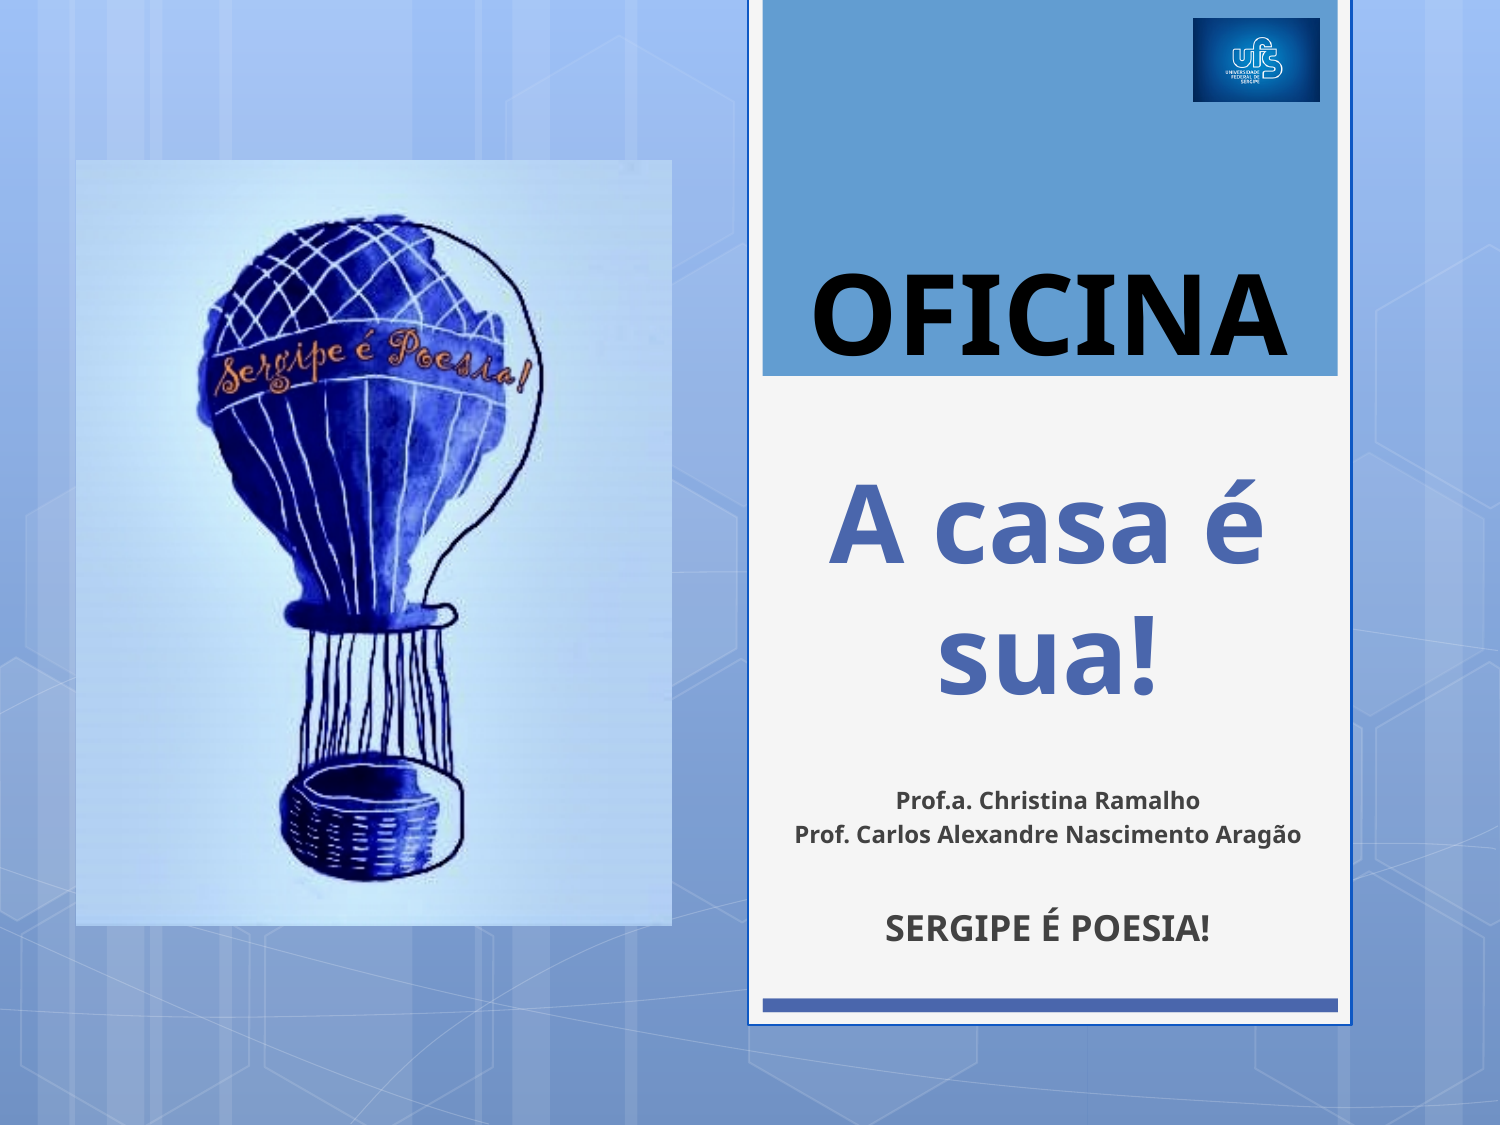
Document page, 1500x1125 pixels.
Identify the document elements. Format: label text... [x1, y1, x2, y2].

picture [1193, 17, 1320, 102]
title A casa é sua! [776, 444, 1320, 724]
picture [76, 160, 673, 926]
subtitle Prof.a. Christina Ramalho Prof. Carlos Alexandre Nascimento Aragão SERGIPE É POESIA! [776, 739, 1320, 976]
text_box OFICINA [793, 235, 1303, 386]
